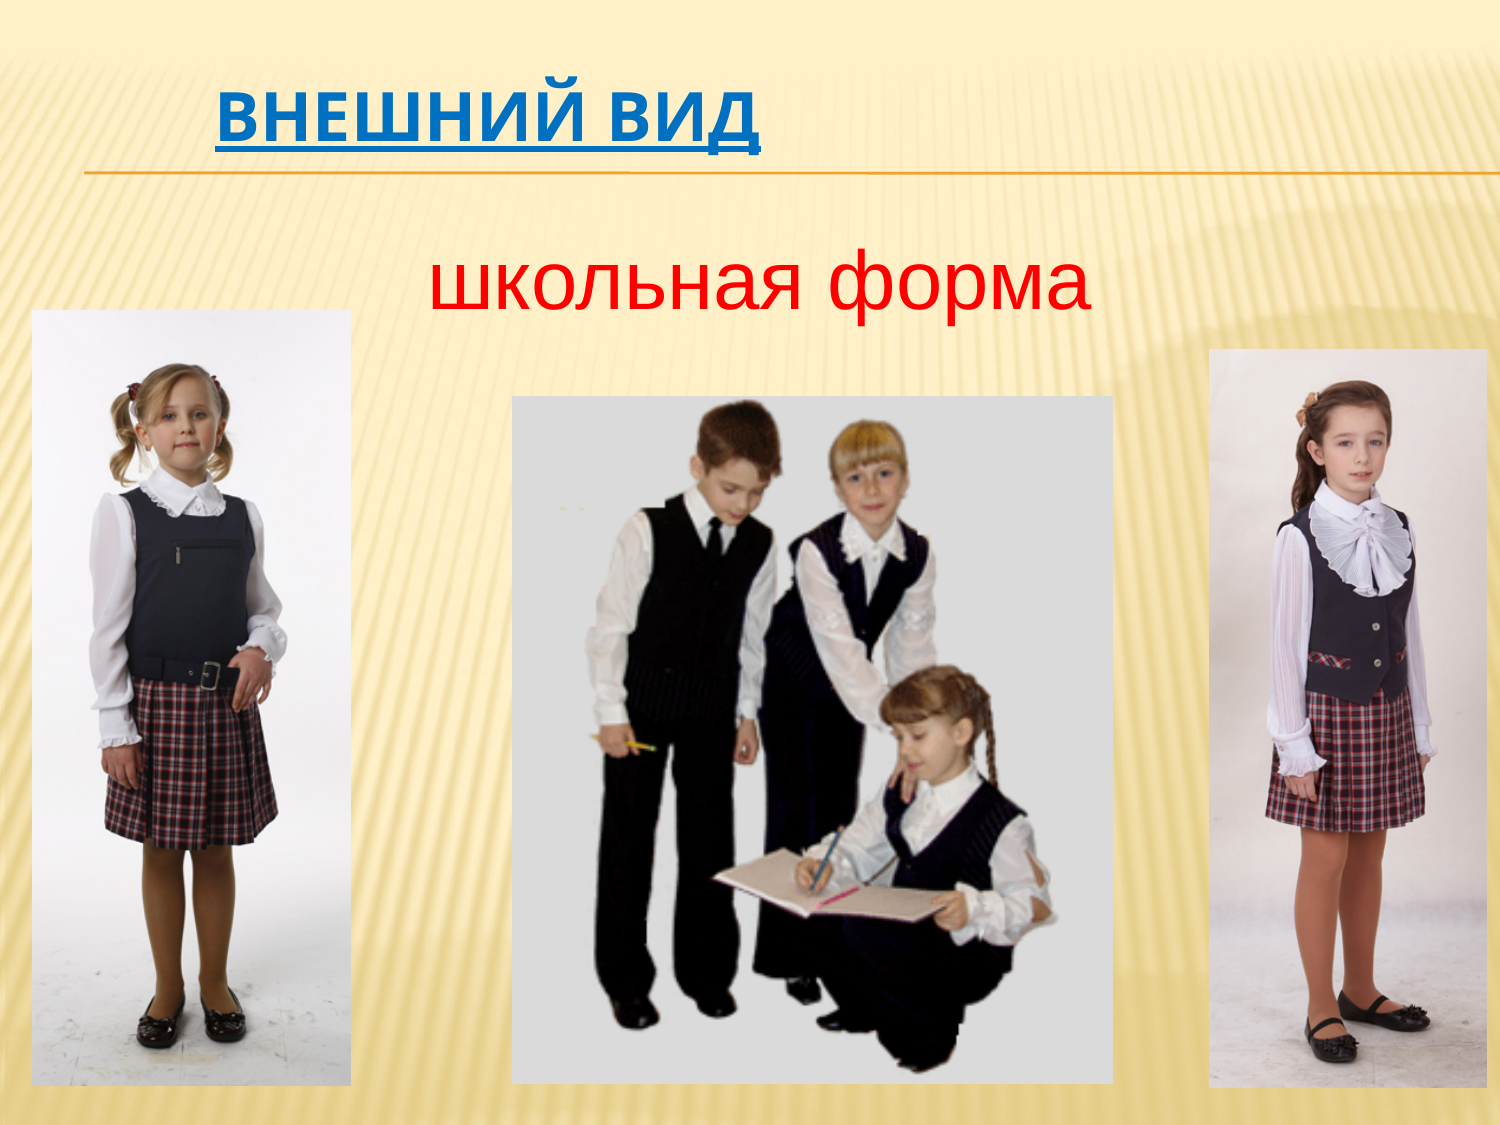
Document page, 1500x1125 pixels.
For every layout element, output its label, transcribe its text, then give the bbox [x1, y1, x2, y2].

text_box школьная форма [412, 218, 1197, 334]
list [32, 310, 351, 1087]
picture [1209, 349, 1488, 1088]
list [512, 395, 1113, 1084]
title Внешний вид [200, 65, 1113, 163]
